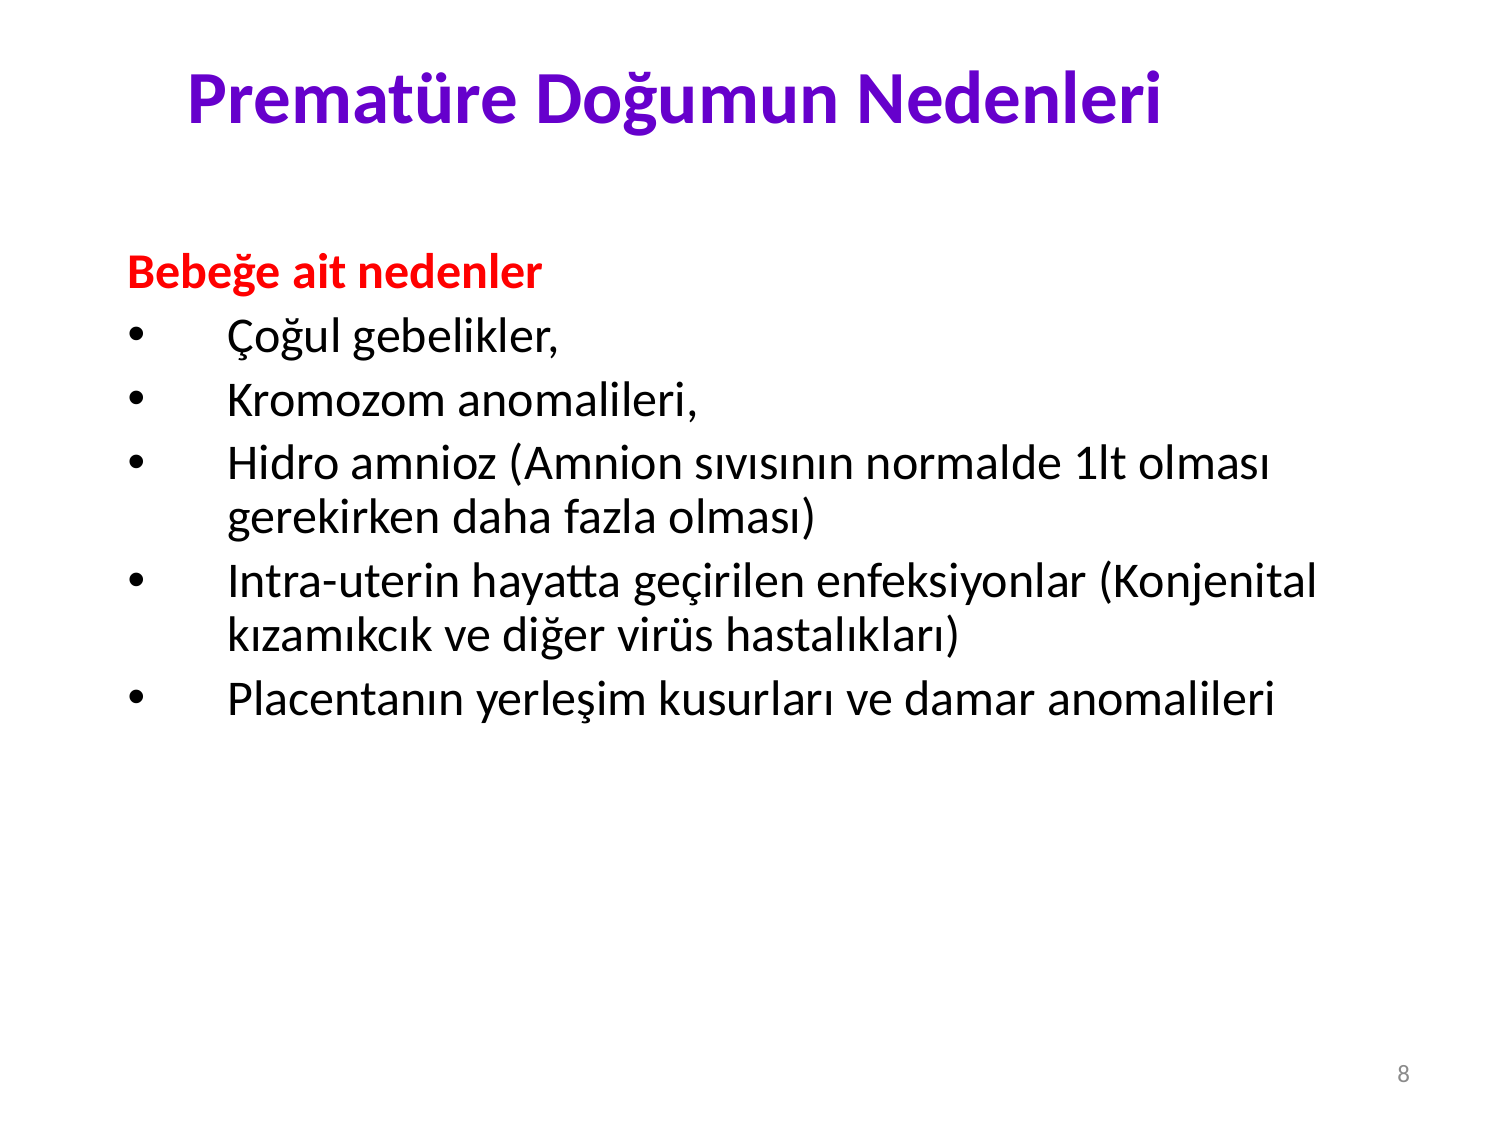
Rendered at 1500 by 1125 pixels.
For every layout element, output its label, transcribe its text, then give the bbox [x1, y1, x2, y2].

slide_number 8 [1074, 1042, 1425, 1103]
list Bebeğe ait nedenler Çoğul gebelikler, Kromozom anomalileri, Hidro amnioz (Amnion sıvısının normalde 1lt olması gerekirken daha fazla olması) Intra-uterin hayatta geçirilen enfeksiyonlar (Konjenital kızamıkcık ve diğer virüs hastalıkları) Placentanın yerleşim kusurları ve damar anomalileri [112, 237, 1375, 900]
title Prematüre Doğumun Nedenleri [112, 24, 1240, 163]
